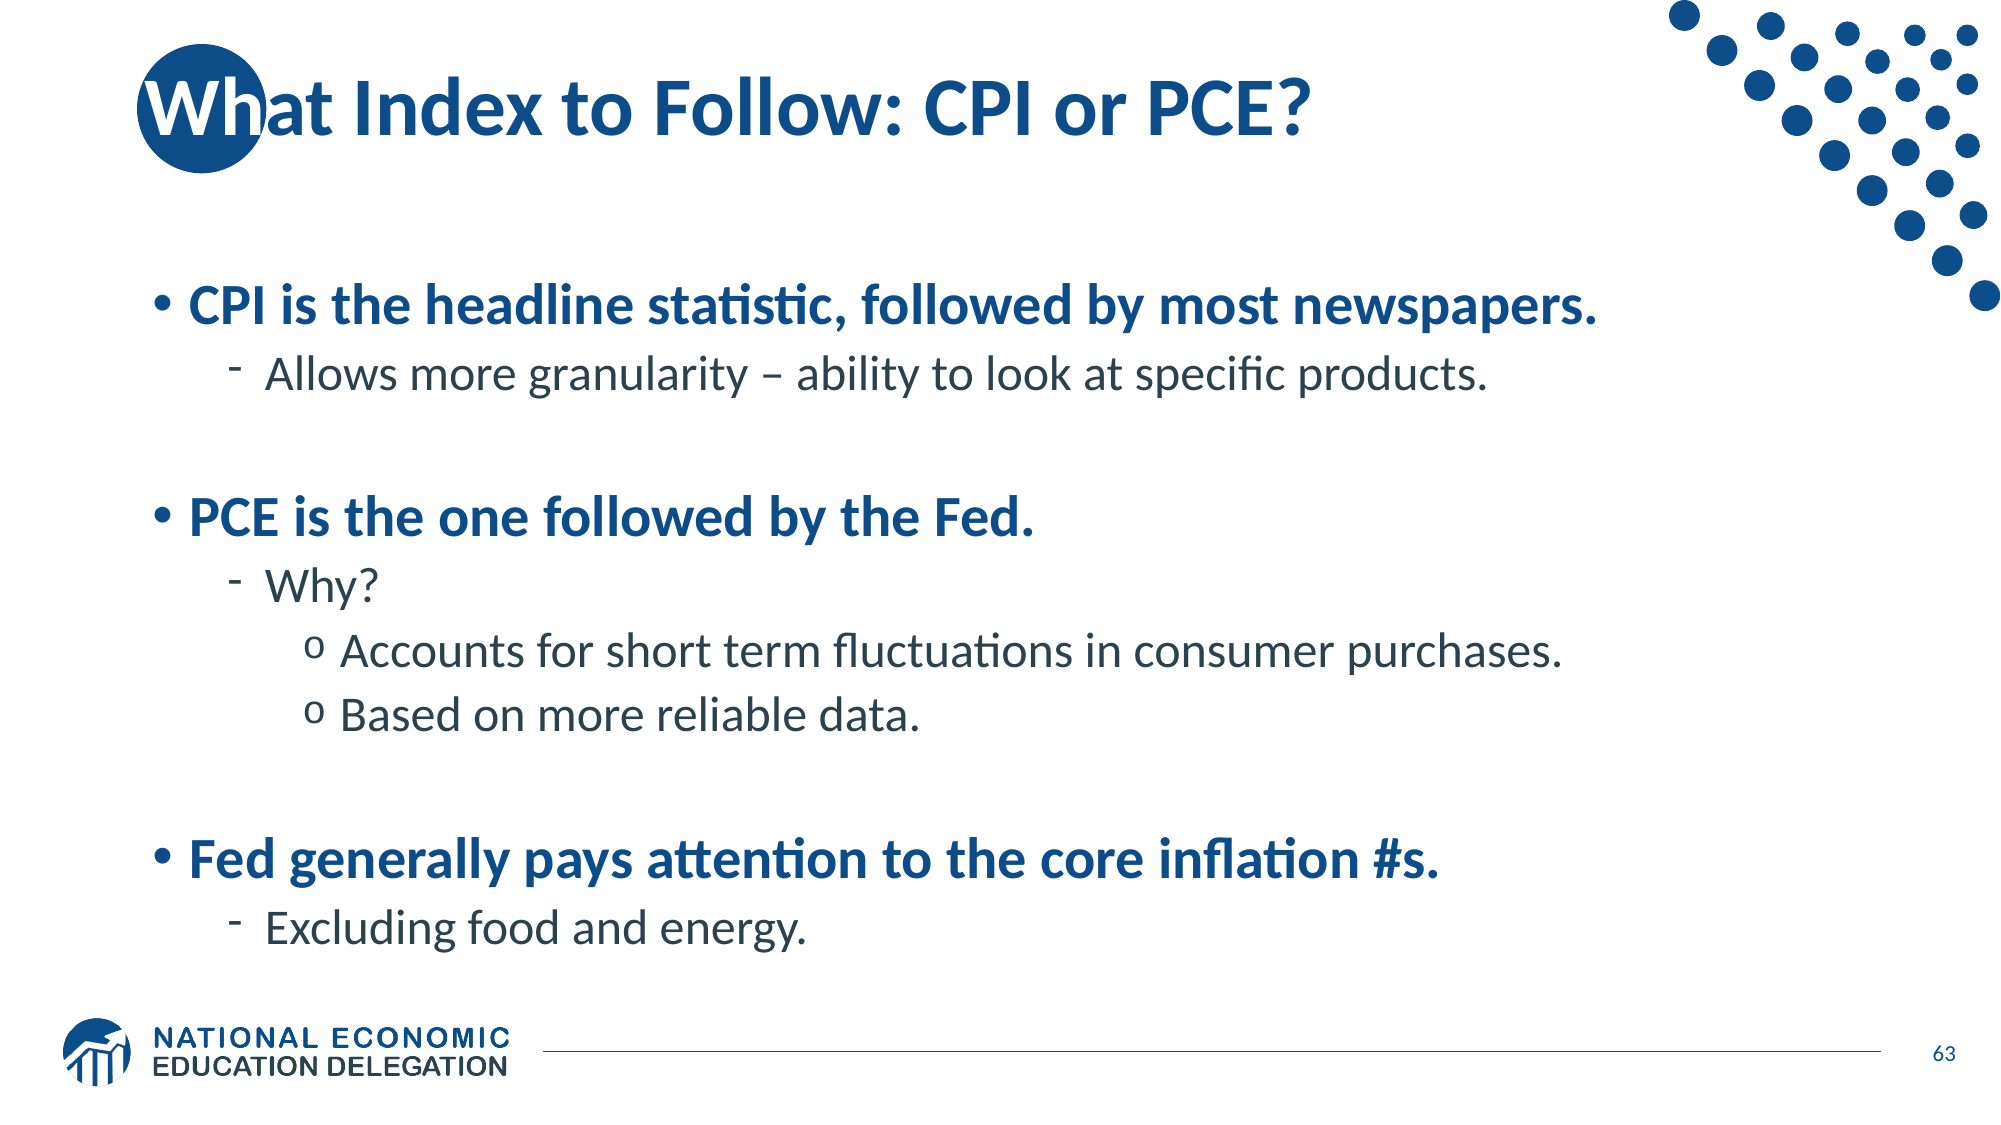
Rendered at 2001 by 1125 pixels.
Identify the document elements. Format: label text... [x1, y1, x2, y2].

slide_number 63 [1521, 1022, 1972, 1082]
picture [55, 1013, 520, 1091]
list CPI is the headline statistic, followed by most newspapers. Allows more granularity – ability to look at specific products. PCE is the one followed by the Fed. Why? Accounts for short term fluctuations in consumer purchases. Based on more reliable data. Fed generally pays attention to the core inflation #s. Excluding food and energy. [137, 257, 1863, 972]
title What Index to Follow: CPI or PCE? [129, 0, 1855, 218]
